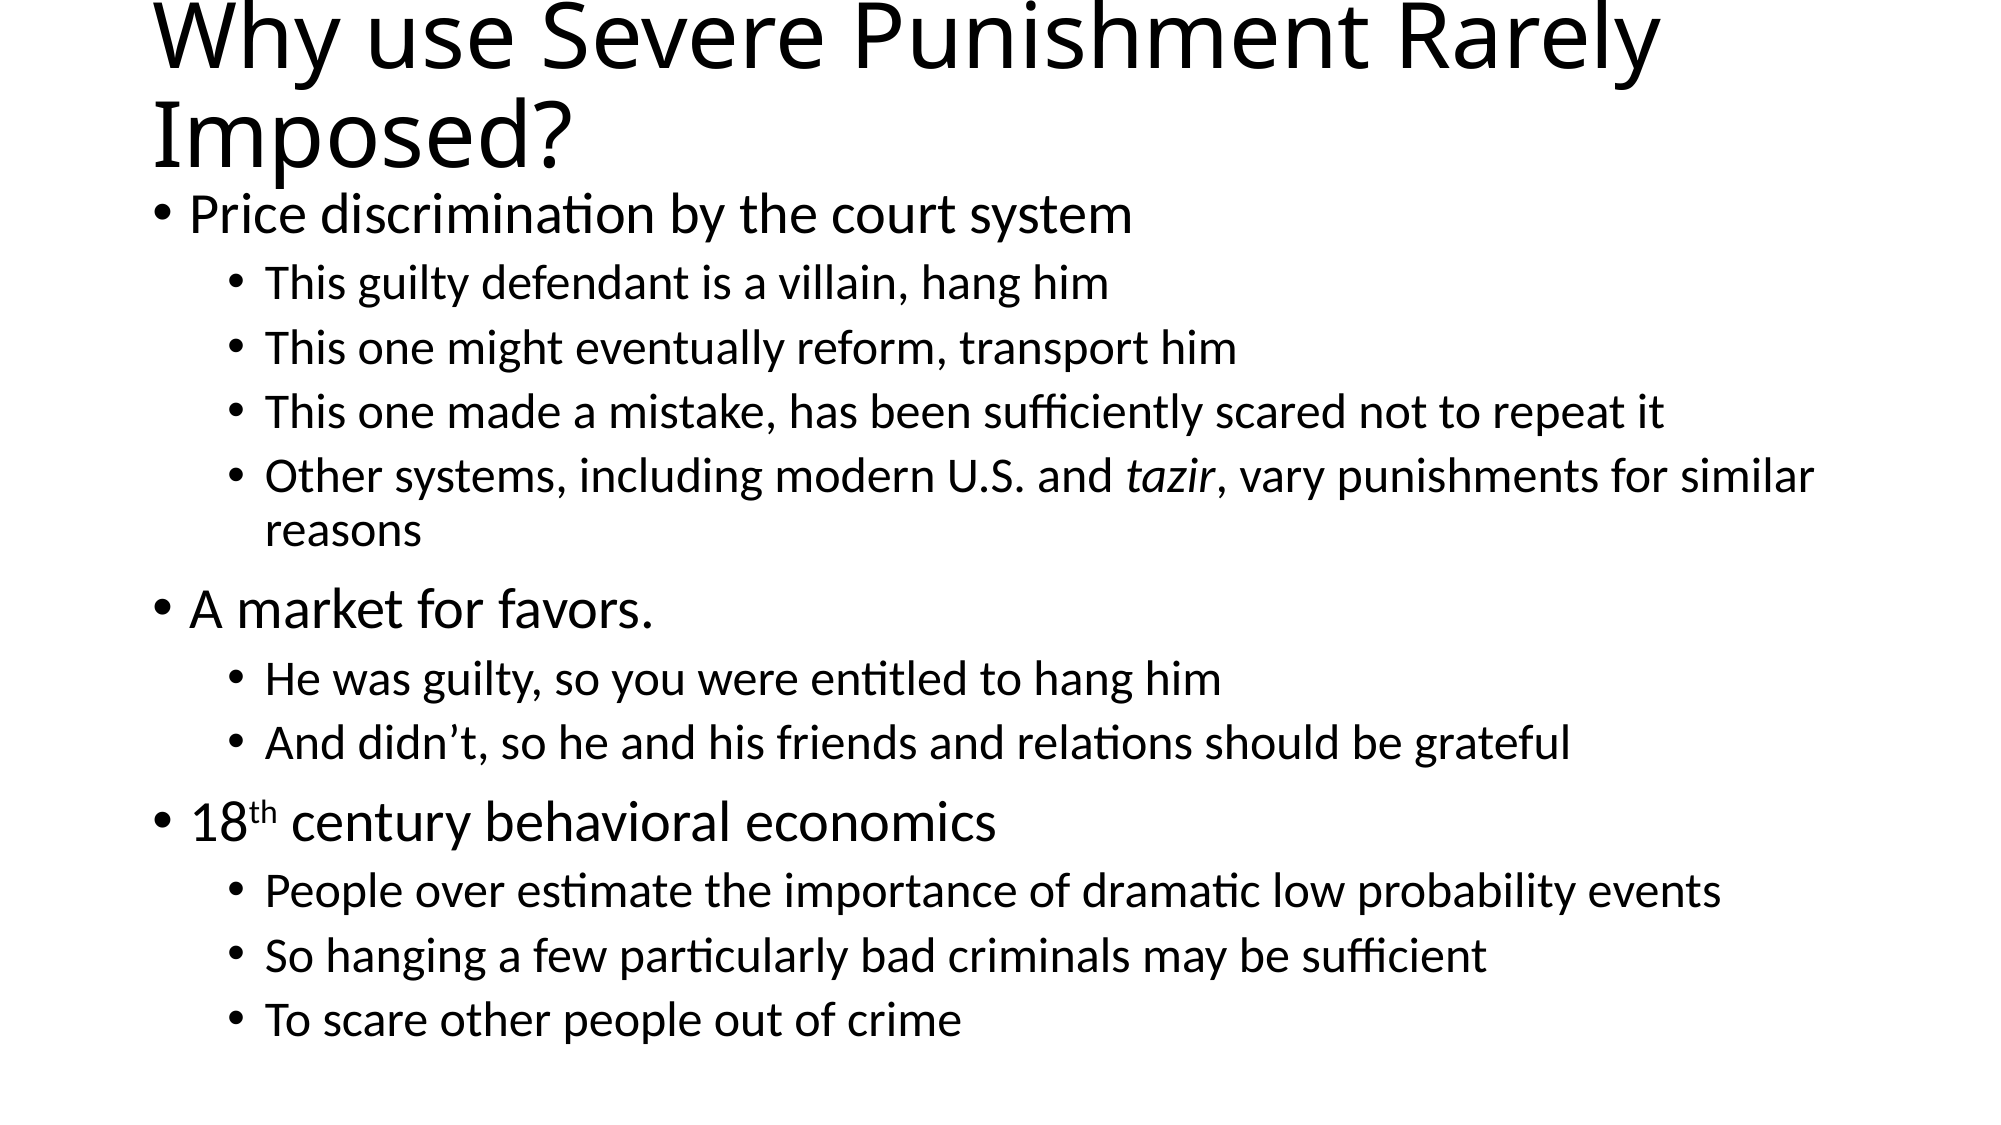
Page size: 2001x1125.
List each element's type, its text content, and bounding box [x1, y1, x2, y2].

title Why use Severe Punishment Rarely Imposed? [137, 1, 1863, 175]
list Price discrimination by the court system This guilty defendant is a villain, hang him This one might eventually reform, transport him This one made a mistake, has been sufficiently scared not to repeat it Other systems, including modern U.S. and tazir, vary punishments for similar reasons A market for favors. He was guilty, so you were entitled to hang him And didn’t, so he and his friends and relations should be grateful 18th century behavioral economics People over estimate the importance of dramatic low probability events So hanging a few particularly bad criminals may be sufficient To scare other people out of crime [137, 175, 1863, 1101]
